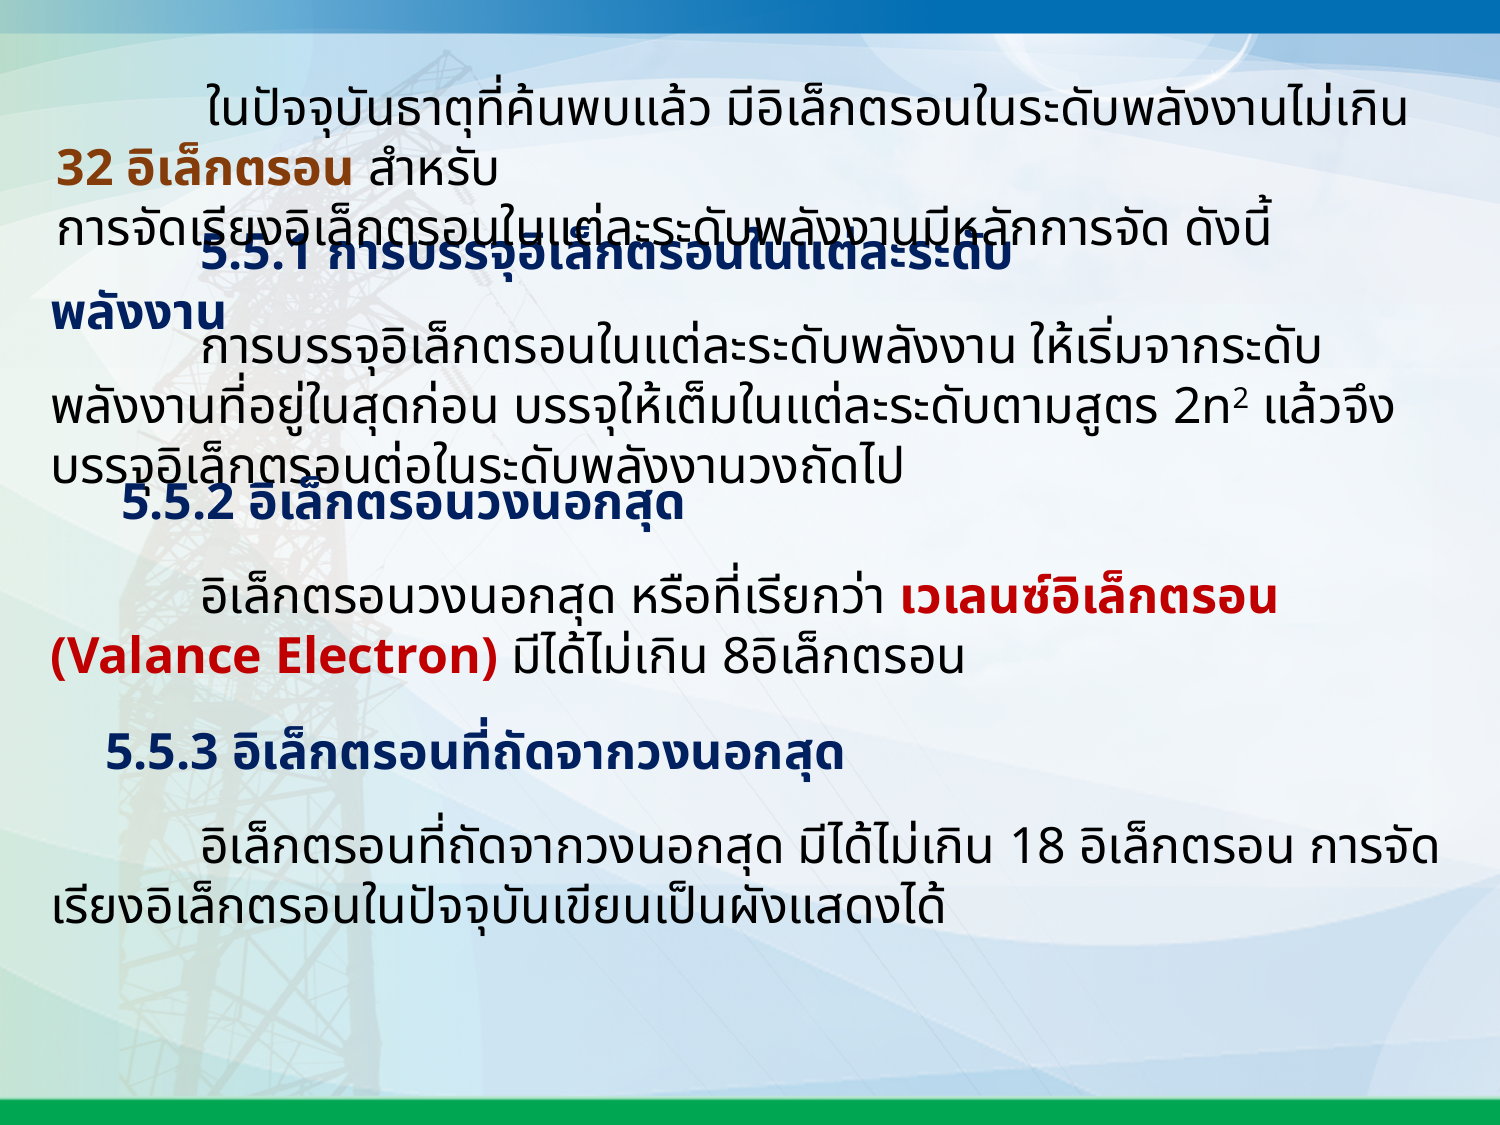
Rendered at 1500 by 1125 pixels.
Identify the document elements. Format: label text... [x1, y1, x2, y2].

text_box อิเล็กตรอนวงนอกสุด หรือที่เรียกว่า เวเลนซ์อิเล็กตรอน (Valance Electron) มีได้ไม่เกิน 8อิเล็กตรอน [35, 556, 1465, 692]
text_box 5.5.1 การบรรจุอิเล็กตรอนในแต่ละระดับพลังงาน [35, 211, 1093, 306]
text_box 5.5.3 อิเล็กตรอนที่ถัดจากวงนอกสุด [0, 711, 861, 787]
picture [0, 0, 1500, 1125]
text_box การบรรจุอิเล็กตรอนในแต่ละระดับพลังงาน ให้เริ่มจากระดับพลังงานที่อยู่ในสุดก่อน บรรจุให้เต็มในแต่ละระดับตามสูตร 2n2 แล้วจึงบรรจุอิเล็กตรอนต่อในระดับพลังงานวงถัดไป [35, 306, 1452, 502]
text_box 5.5.2 อิเล็กตรอนวงนอกสุด [0, 461, 701, 537]
text_box อิเล็กตรอนที่ถัดจากวงนอกสุด มีได้ไม่เกิน 18 อิเล็กตรอน การจัดเรียงอิเล็กตรอนในปัจจุบันเขียนเป็นผังแสดงได้ [35, 806, 1457, 942]
text_box ในปัจจุบันธาตุที่ค้นพบแล้ว มีอิเล็กตรอนในระดับพลังงานไม่เกิน 32 อิเล็กตรอน สำหรับ การจัดเรียงอิเล็กตรอนในแต่ละระดับพลังงานมีหลักการจัด ดังนี้ [41, 68, 1459, 263]
